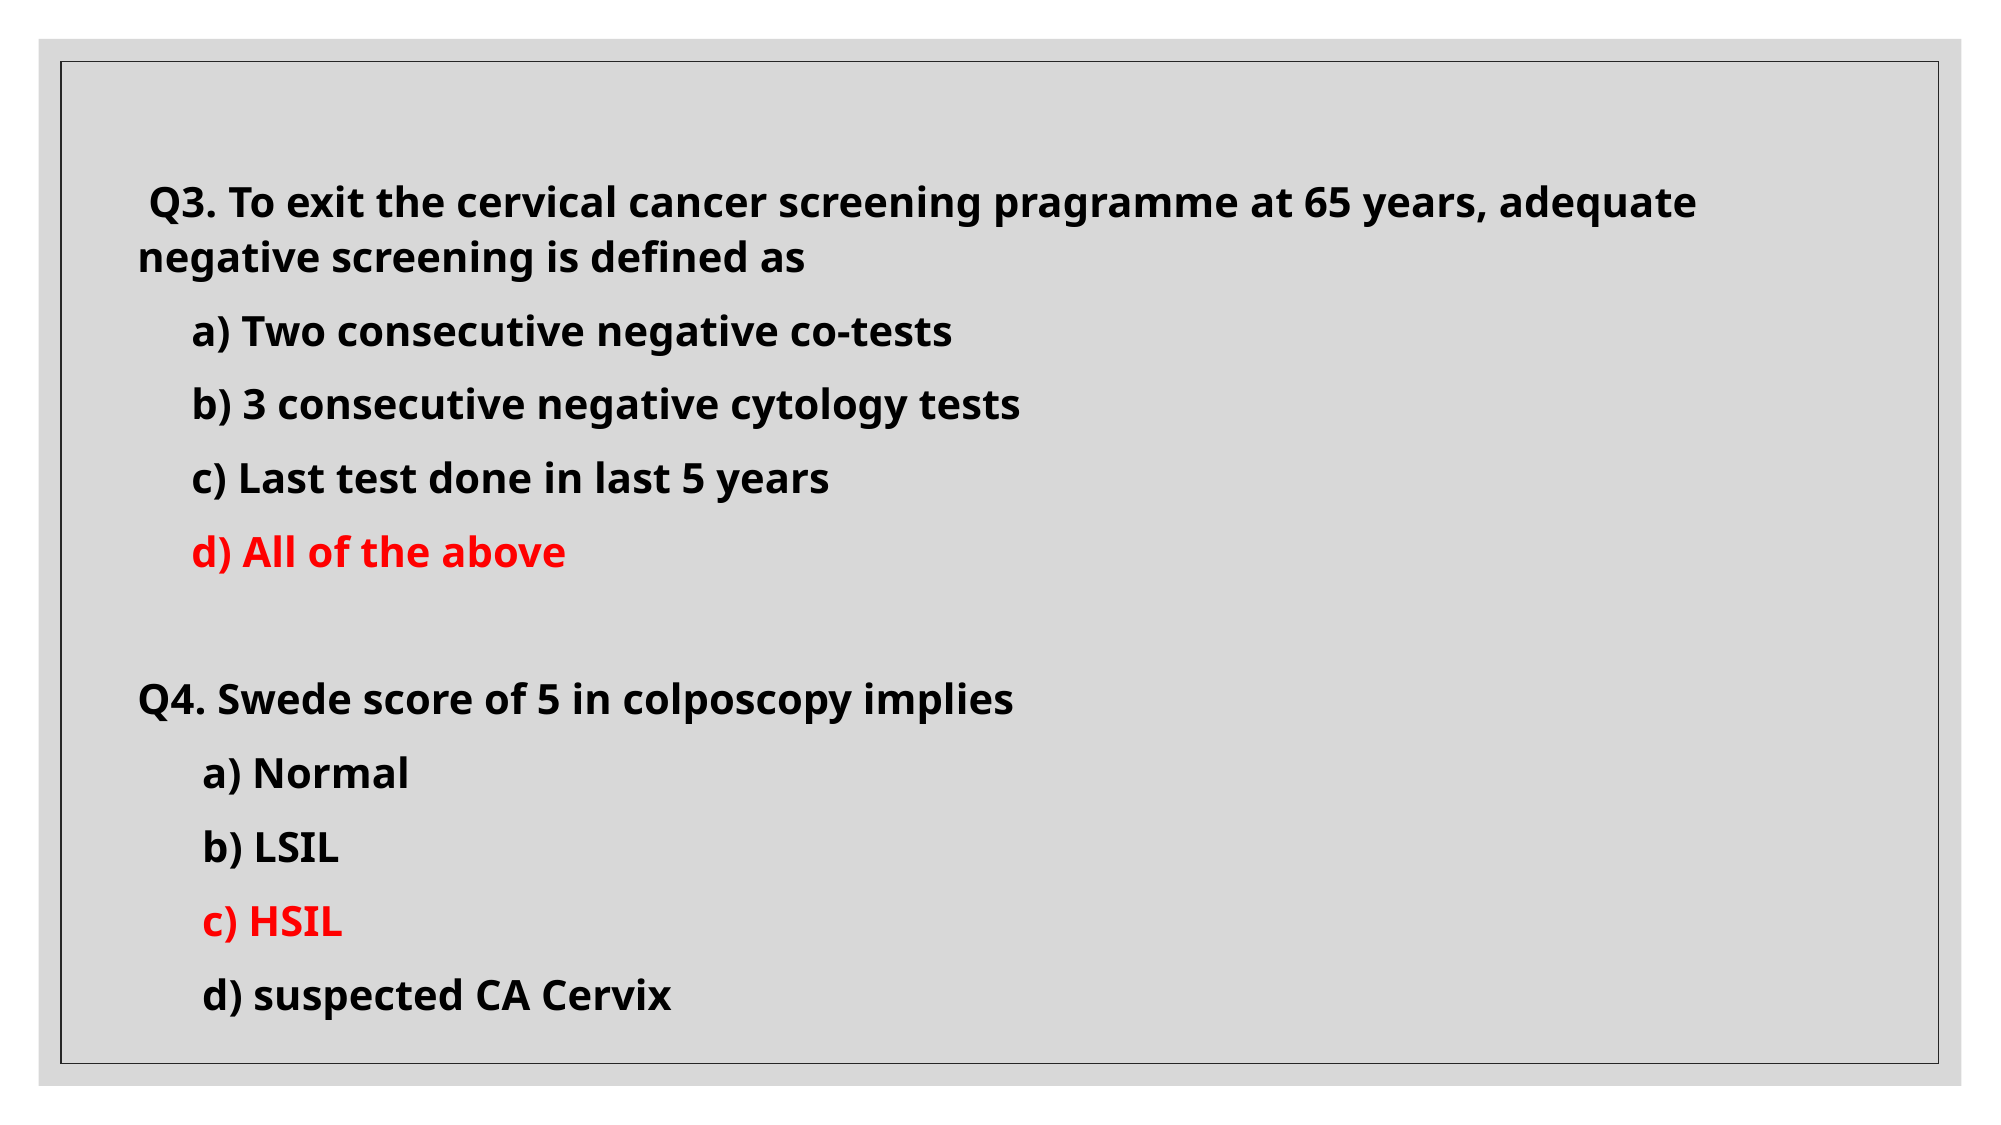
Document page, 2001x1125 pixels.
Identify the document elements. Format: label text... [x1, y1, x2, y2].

list Q3. To exit the cervical cancer screening pragramme at 65 years, adequate negative screening is defined as a) Two consecutive negative co-tests b) 3 consecutive negative cytology tests c) Last test done in last 5 years d) All of the above Q4. Swede score of 5 in colposcopy implies a) Normal b) LSIL c) HSIL d) suspected CA Cervix [122, 162, 1867, 1027]
